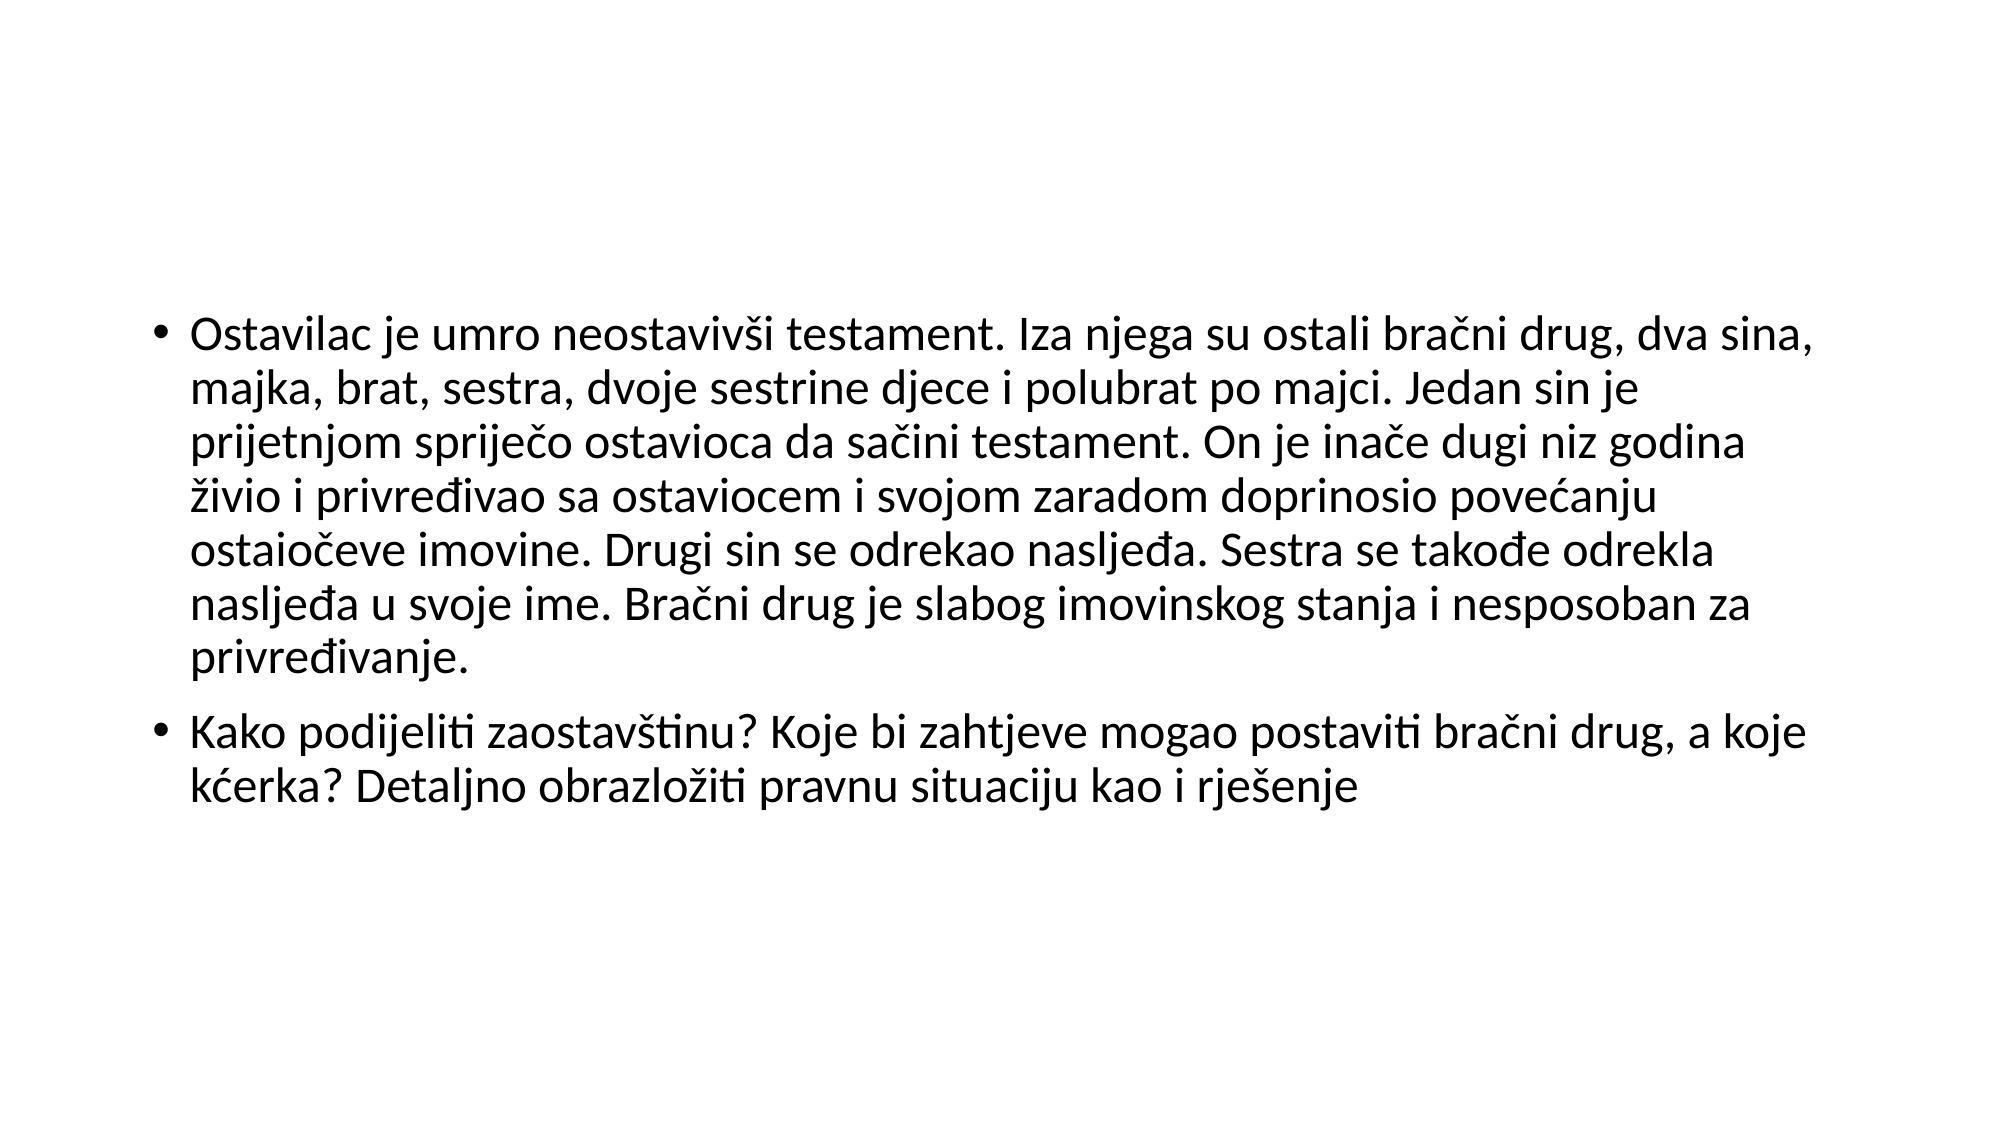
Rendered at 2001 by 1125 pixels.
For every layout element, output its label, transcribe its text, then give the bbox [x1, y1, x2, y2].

list Ostavilac je umro neostavivši testament. Iza njega su ostali bračni drug, dva sina, majka, brat, sestra, dvoje sestrine djece i polubrat po majci. Jedan sin je prijetnjom spriječo ostavioca da sačini testament. On je inače dugi niz godina živio i privređivao sa ostaviocem i svojom zaradom doprinosio povećanju ostaiočeve imovine. Drugi sin se odrekao nasljeđa. Sestra se takođe odrekla nasljeđa u svoje ime. Bračni drug je slabog imovinskog stanja i nesposoban za privređivanje. Kako podijeliti zaostavštinu? Koje bi zahtjeve mogao postaviti bračni drug, a koje kćerka? Detaljno obrazložiti pravnu situaciju kao i rješenje [137, 299, 1863, 1014]
